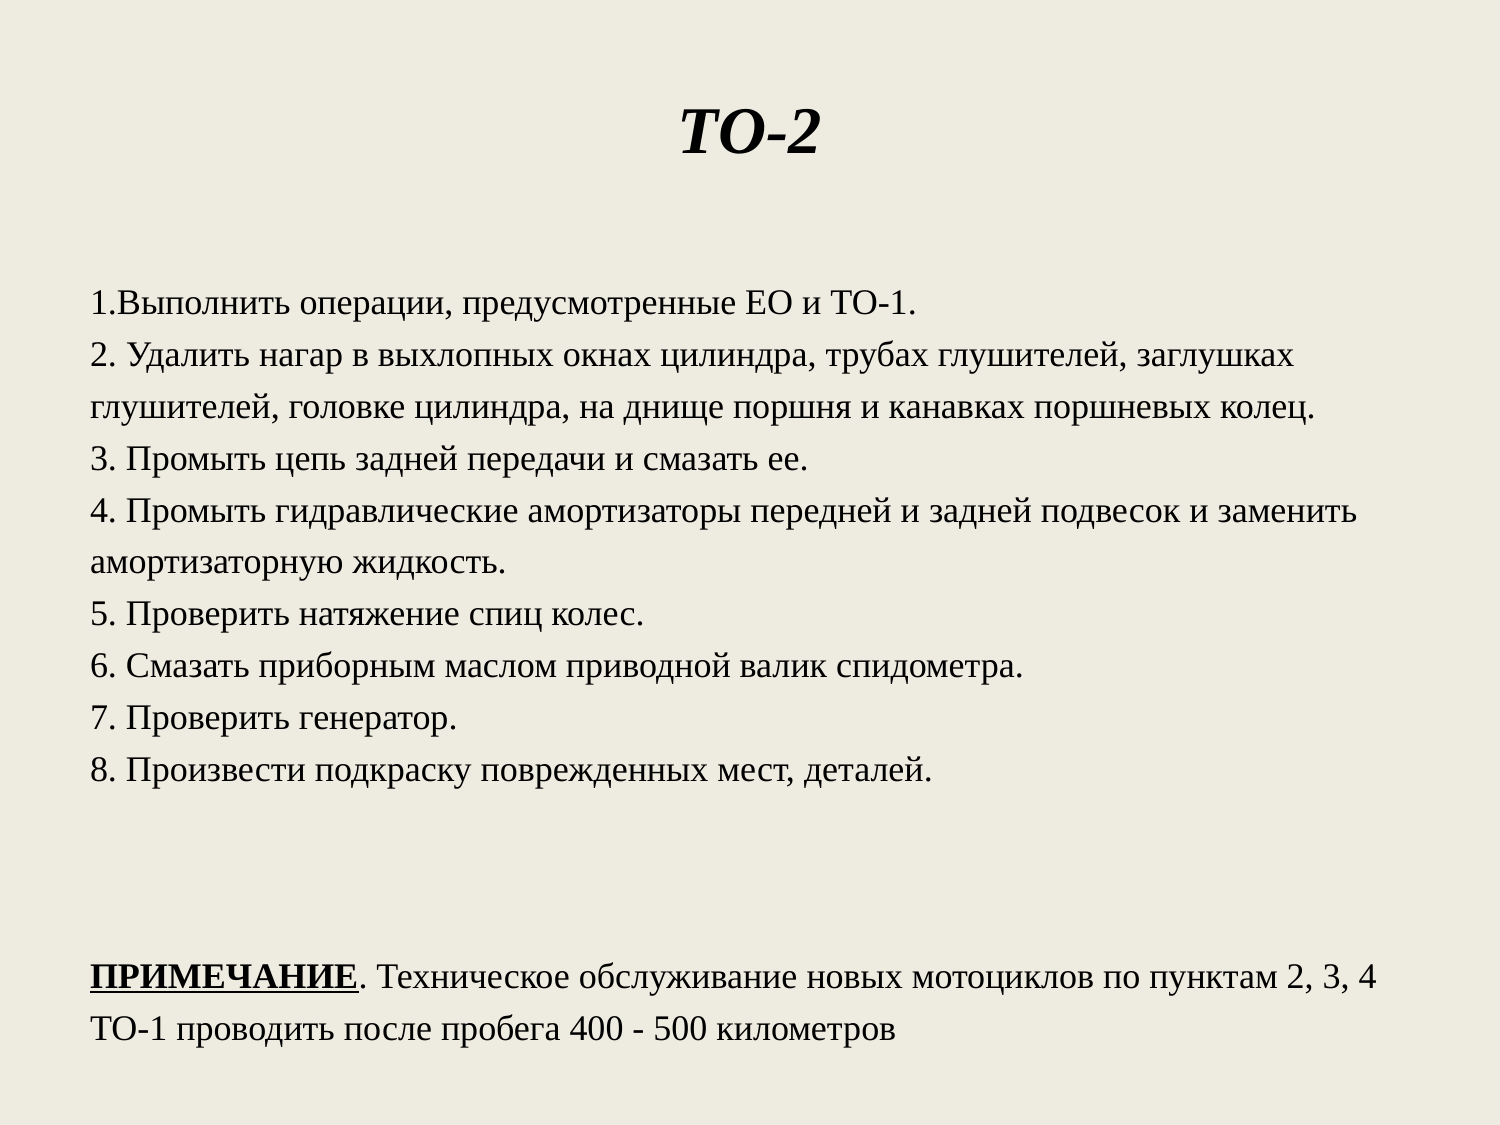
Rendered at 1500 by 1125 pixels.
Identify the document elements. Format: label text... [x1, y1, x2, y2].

title ТО-2 [75, 45, 1425, 209]
list 1.Выполнить операции, предусмотренные ЕО и ТО-1. 2. Удалить нагар в выхлопных окнах цилиндра, трубах глушителей, заглушках глушителей, головке цилиндра, на днище поршня и канавках поршневых колец. 3. Промыть цепь задней передачи и смазать ее. 4. Промыть гидравлические амортизаторы передней и задней подвесок и заменить амортизаторную жидкость. 5. Проверить натяжение спиц колес. 6. Смазать приборным маслом приводной валик спидометра. 7. Проверить генератор. 8. Произвести подкраску поврежденных мест, деталей. ПРИМЕЧАНИЕ. Техническое обслуживание новых мотоциклов по пунктам 2, 3, 4 ТО-1 проводить после пробега 400 - 500 километров [75, 262, 1425, 1059]
